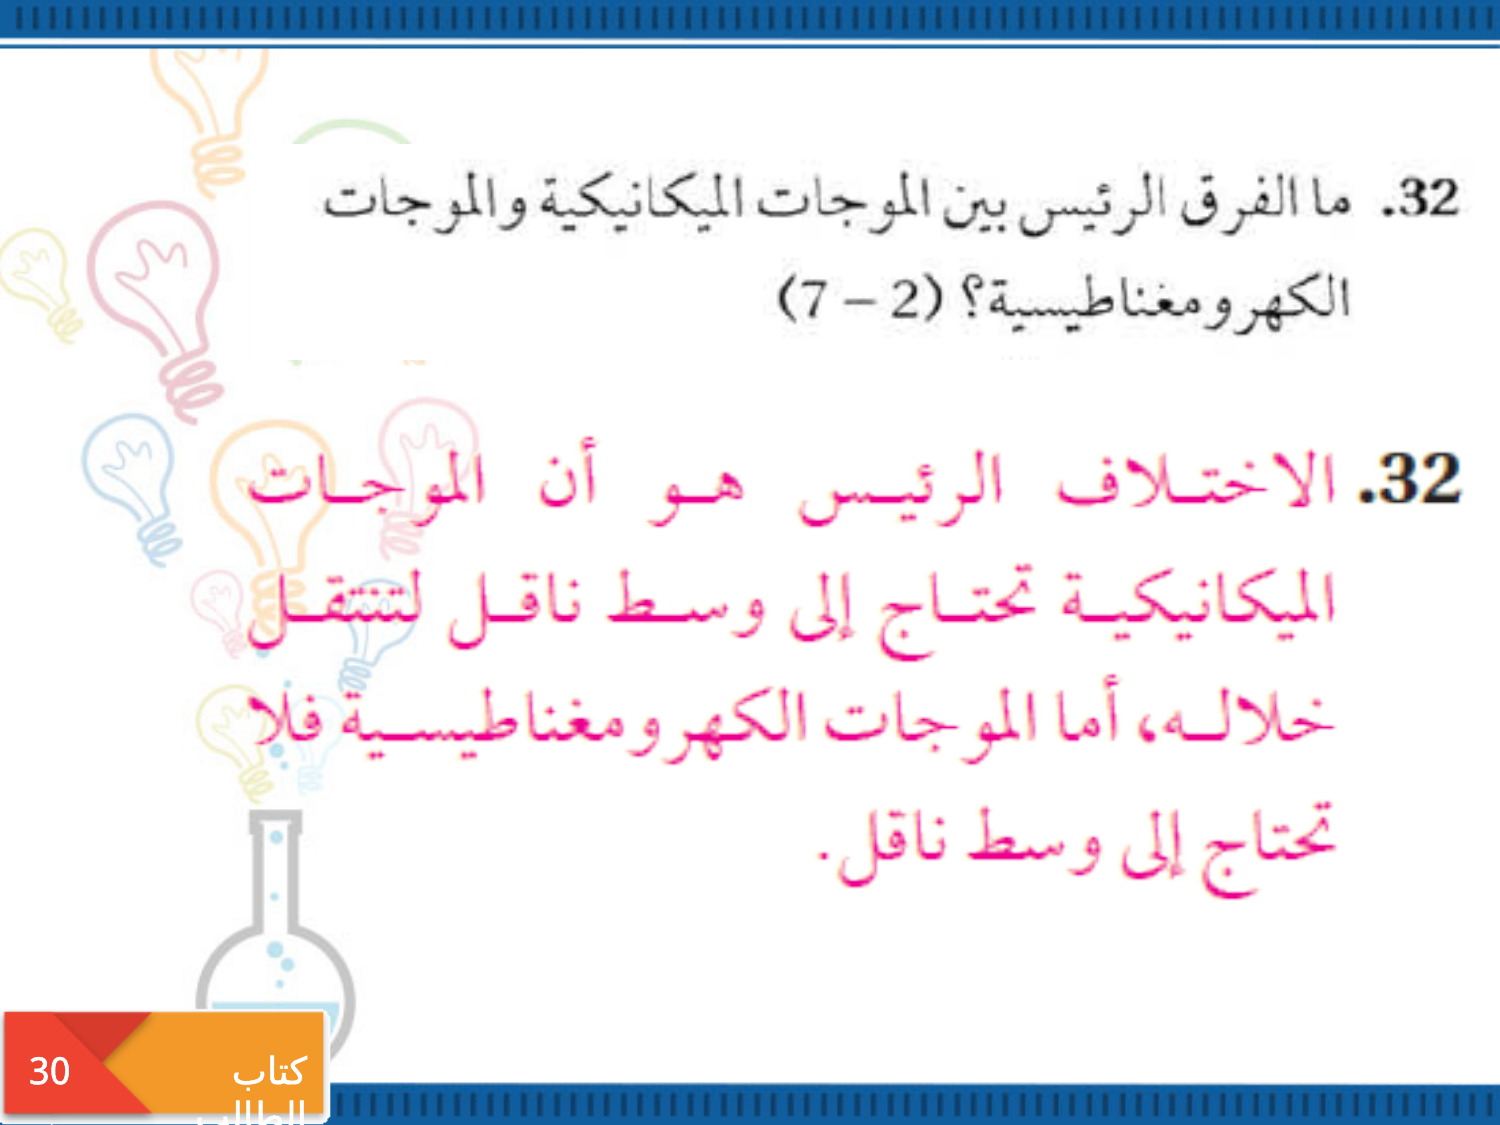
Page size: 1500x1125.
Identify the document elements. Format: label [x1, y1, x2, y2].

text_box [0, 1005, 336, 1125]
picture [0, 0, 1500, 1125]
